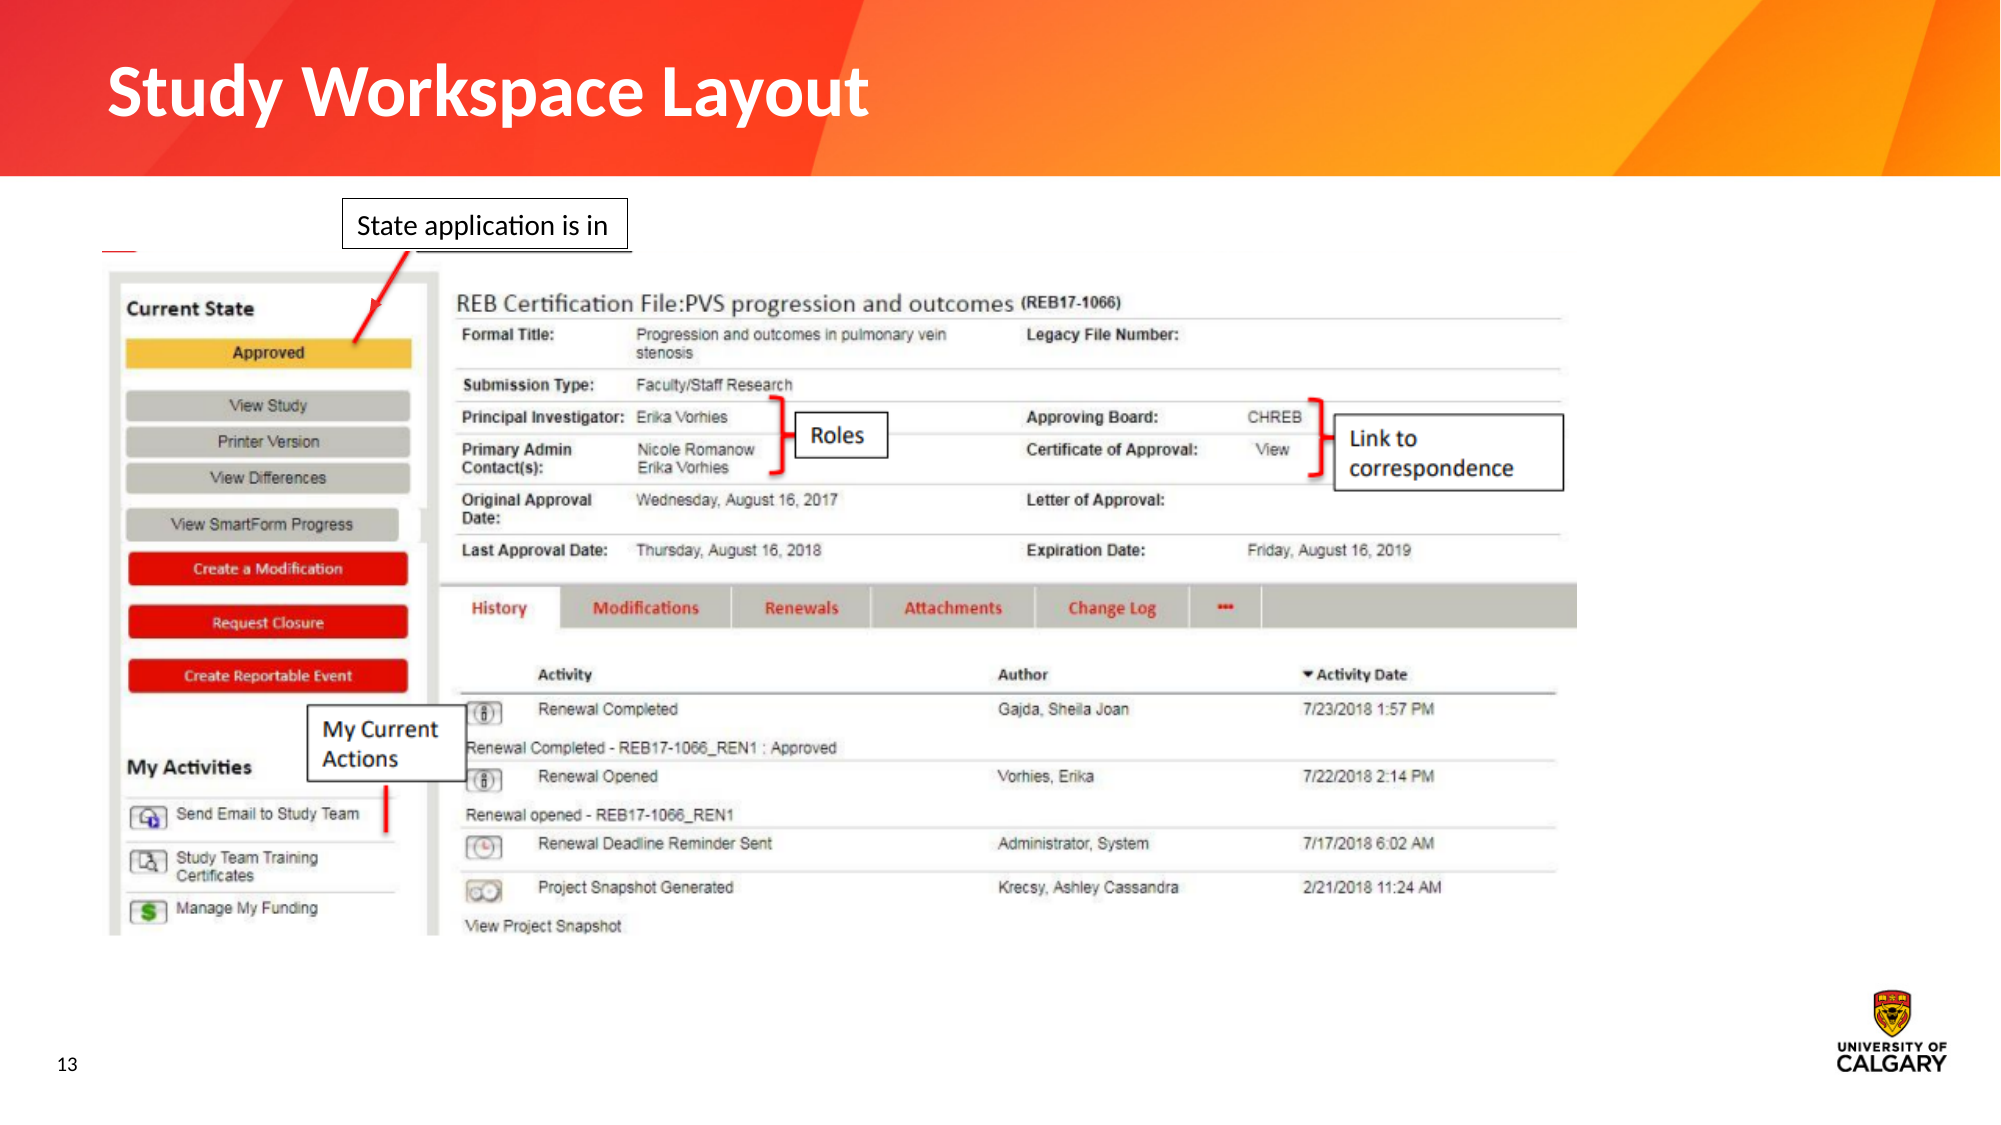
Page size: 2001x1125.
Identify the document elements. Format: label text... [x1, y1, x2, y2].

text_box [369, 254, 408, 312]
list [102, 251, 1577, 953]
slide_number 13 [41, 1043, 492, 1104]
text_box State application is in [342, 198, 628, 249]
picture [0, 0, 2001, 1125]
title Study Workspace Layout [92, 7, 1818, 177]
